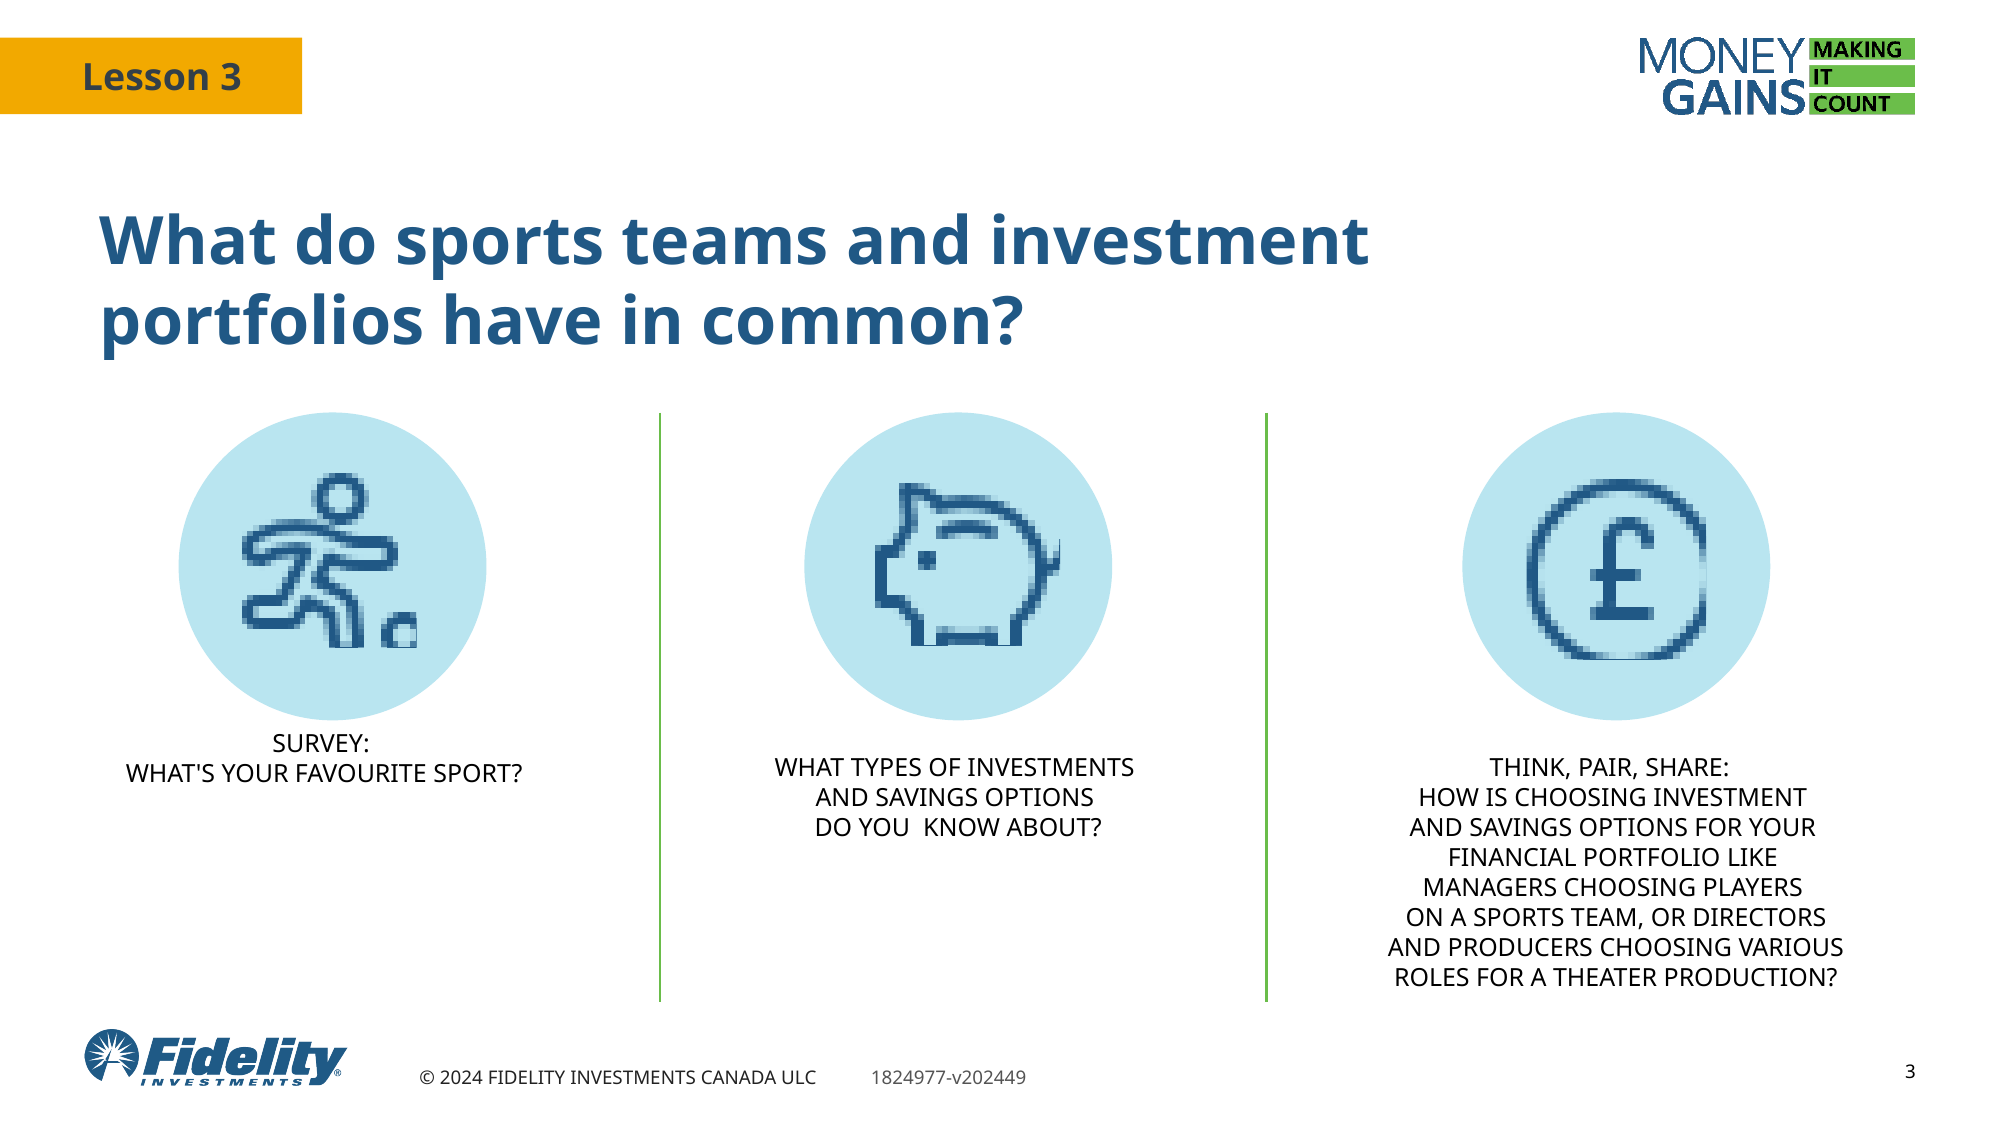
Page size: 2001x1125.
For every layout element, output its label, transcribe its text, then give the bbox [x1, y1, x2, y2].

slide_number 3 [1826, 1058, 1931, 1087]
picture [874, 483, 1061, 646]
picture [242, 473, 417, 648]
title What do sports teams and investment portfolios have in common? [84, 190, 1676, 356]
picture [1526, 479, 1707, 660]
text_box [1461, 411, 1772, 722]
text_box [177, 411, 488, 722]
picture [84, 1029, 348, 1086]
text_box Think, pair, share: How is choosing investment and savings options for your financial portfolio like managers choosing players on a sports team, or directors and producers choosing various roles for a theater production? [1356, 744, 1877, 999]
picture [1640, 37, 1915, 115]
text_box [803, 411, 1114, 722]
text_box what types of investments and savings options do you know about? [759, 744, 1157, 849]
subtitle Survey: What's your favourite sport? [76, 720, 573, 983]
